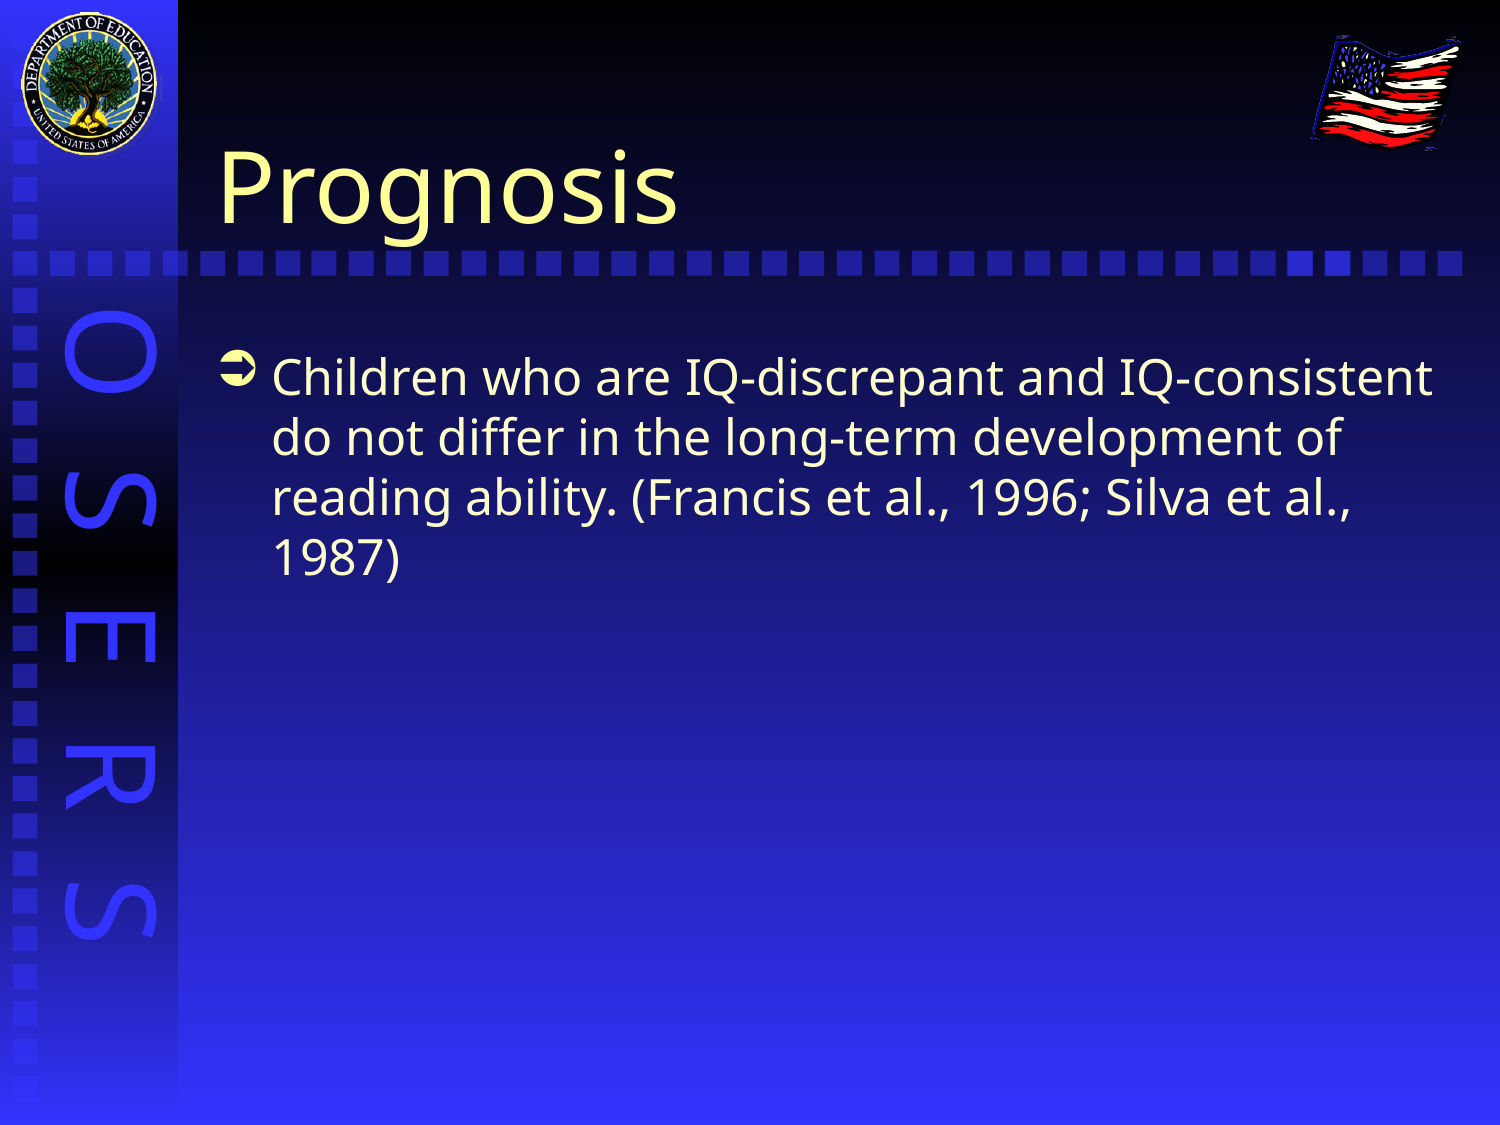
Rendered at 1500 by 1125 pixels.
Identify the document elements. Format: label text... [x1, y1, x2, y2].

title Prognosis [199, 74, 1463, 251]
picture [21, 12, 157, 155]
list Children who are IQ-discrepant and IQ-consistent do not differ in the long-term development of reading ability. (Francis et al., 1996; Silva et al., 1987) [199, 337, 1463, 1076]
